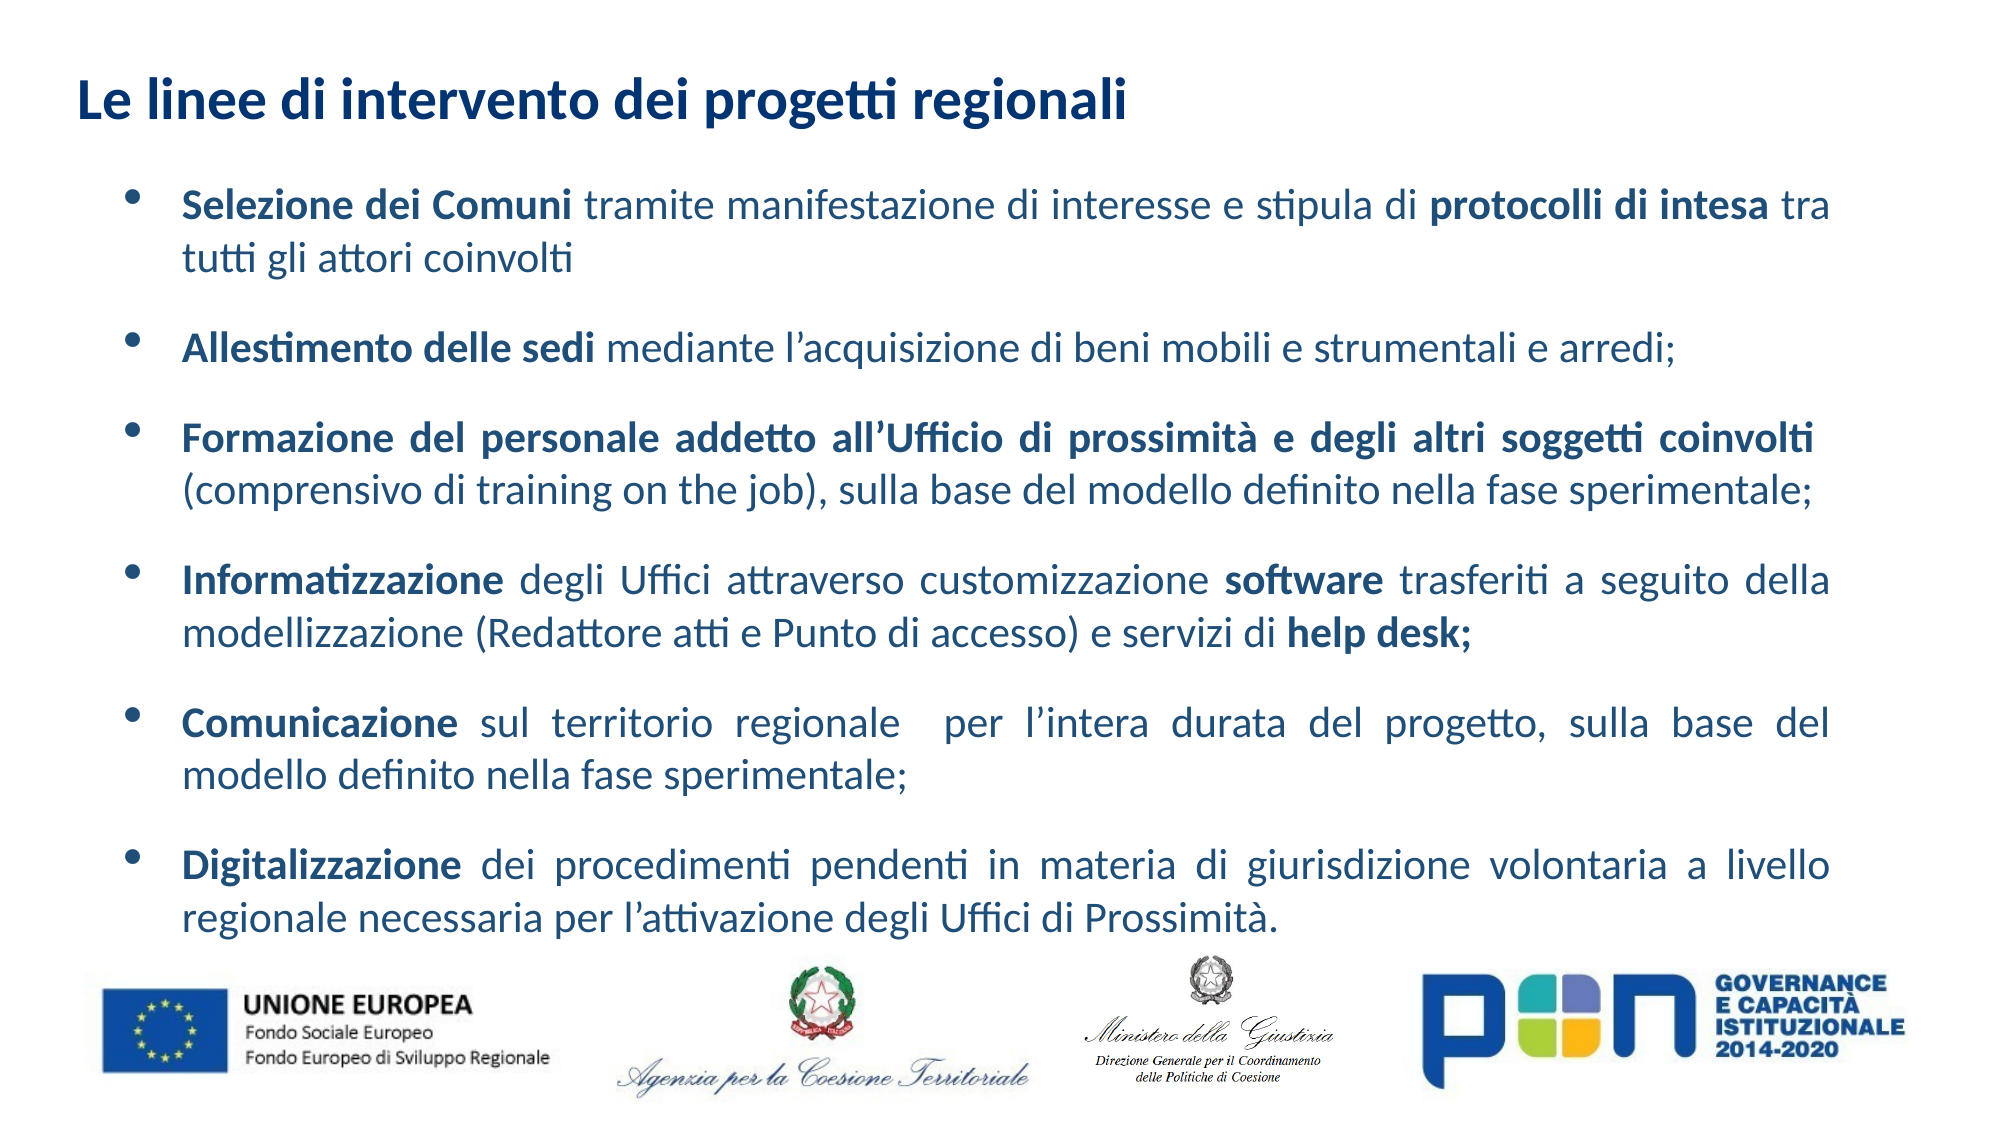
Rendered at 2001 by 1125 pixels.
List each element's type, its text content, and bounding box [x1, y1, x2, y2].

text_box Le linee di intervento dei progetti regionali [62, 59, 1718, 278]
text_box Selezione dei Comuni tramite manifestazione di interesse e stipula di protocolli di intesa tra tutti gli attori coinvolti Allestimento delle sedi mediante l’acquisizione di beni mobili e strumentali e arredi; Formazione del personale addetto all’Ufficio di prossimità e degli altri soggetti coinvolti (comprensivo di training on the job), sulla base del modello definito nella fase sperimentale; Informatizzazione degli Uffici attraverso customizzazione software trasferiti a seguito della modellizzazione (Redattore atti e Punto di accesso) e servizi di help desk; Comunicazione sul territorio regionale per l’intera durata del progetto, sulla base del modello definito nella fase sperimentale; Digitalizzazione dei procedimenti pendenti in materia di giurisdizione volontaria a livello regionale necessaria per l’attivazione degli Uffici di Prossimità. [110, 168, 1846, 949]
picture [60, 948, 591, 1113]
picture [1078, 949, 1348, 1094]
picture [1385, 950, 1924, 1110]
picture [607, 949, 1040, 1123]
